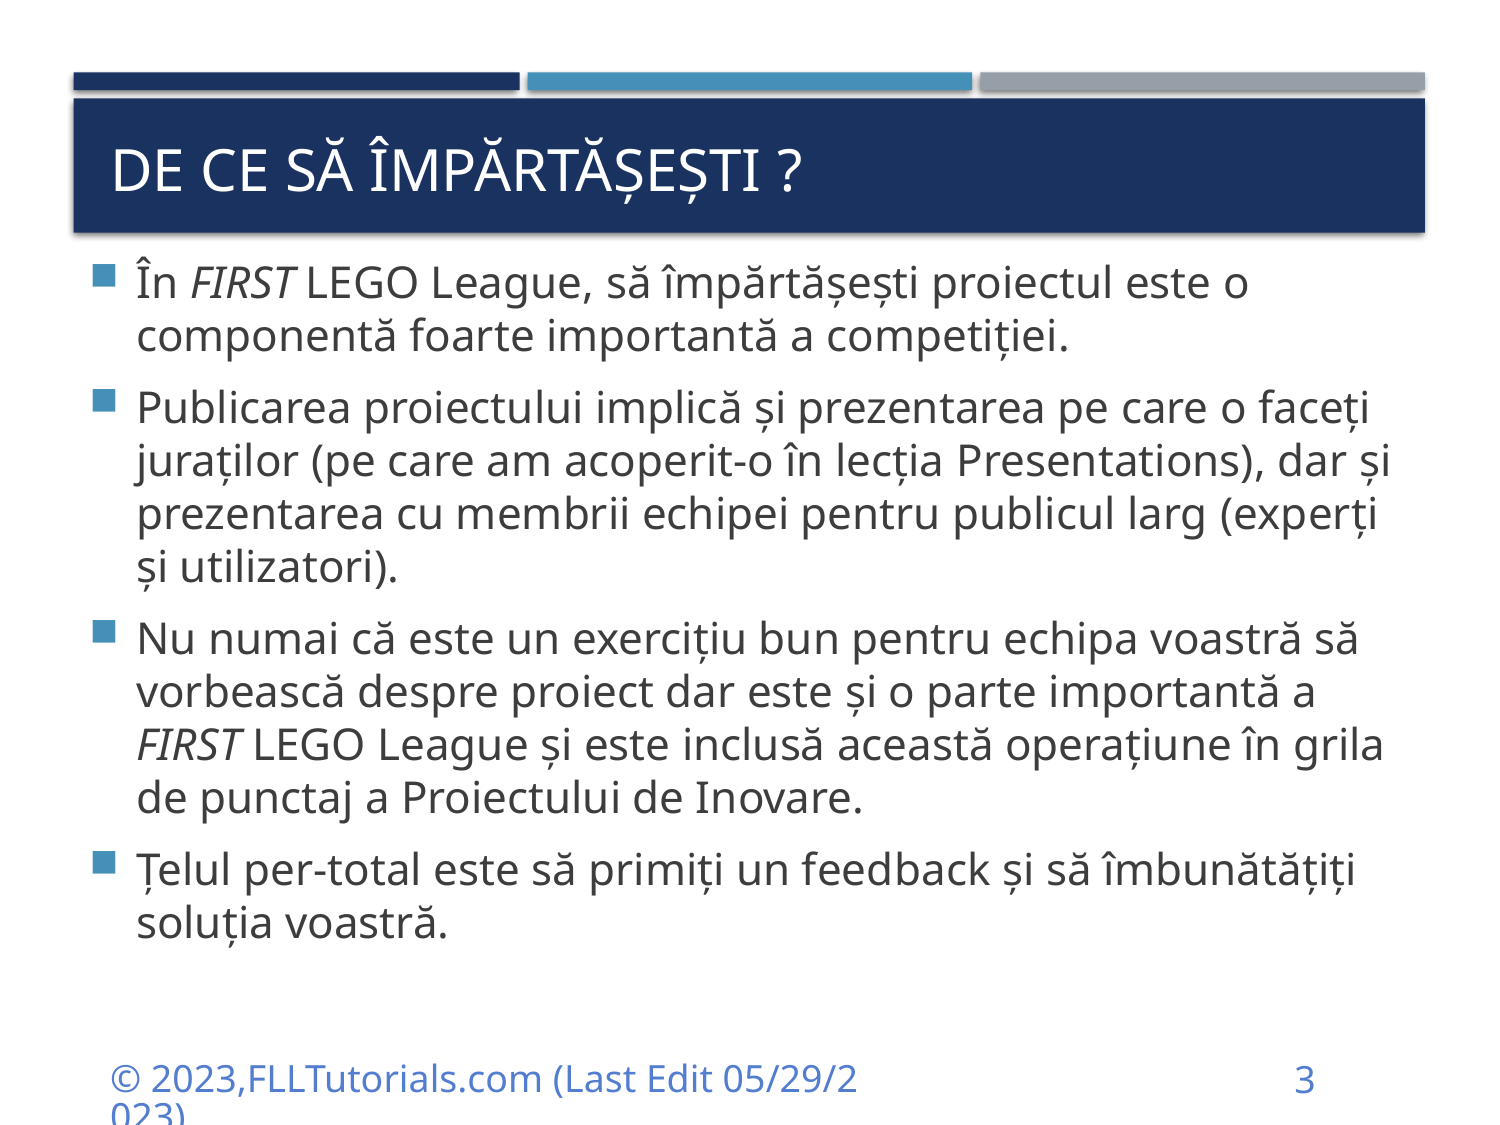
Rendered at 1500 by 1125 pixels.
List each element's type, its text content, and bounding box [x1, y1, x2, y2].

footer © 2023,FLLTutorials.com (Last Edit 05/29/2023) [95, 1047, 895, 1108]
slide_number 3 [1279, 1048, 1406, 1109]
title De ce să împărtășești ? [95, 112, 1406, 211]
list În FIRST LEGO League, să împărtășești proiectul este o componentă foarte importantă a competiției. Publicarea proiectului implică și prezentarea pe care o faceți juraților (pe care am acoperit-o în lecția Presentations), dar și prezentarea cu membrii echipei pentru publicul larg (experți și utilizatori). Nu numai că este un exercițiu bun pentru echipa voastră să vorbească despre proiect dar este și o parte importantă a FIRST LEGO League și este inclusă această operațiune în grila de punctaj a Proiectului de Inovare. Țelul per-total este să primiți un feedback și să îmbunătățiți soluția voastră. [73, 246, 1425, 962]
